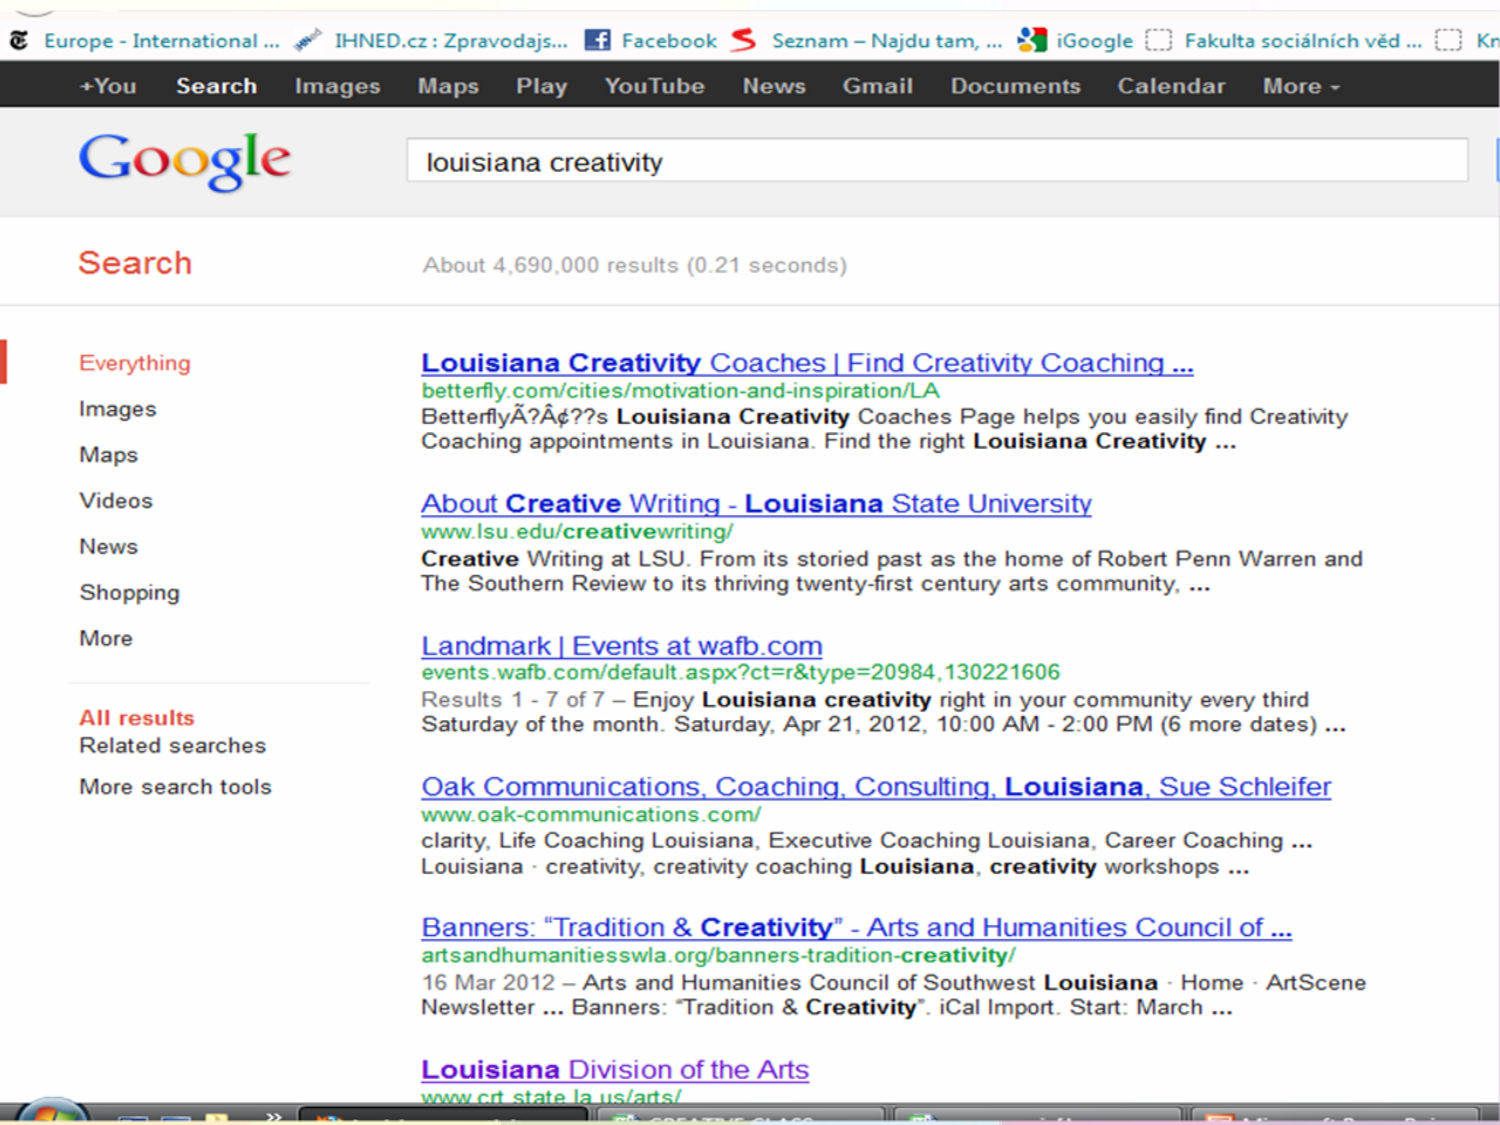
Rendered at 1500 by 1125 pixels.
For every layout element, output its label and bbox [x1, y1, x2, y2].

text_box [0, 10, 1500, 1122]
